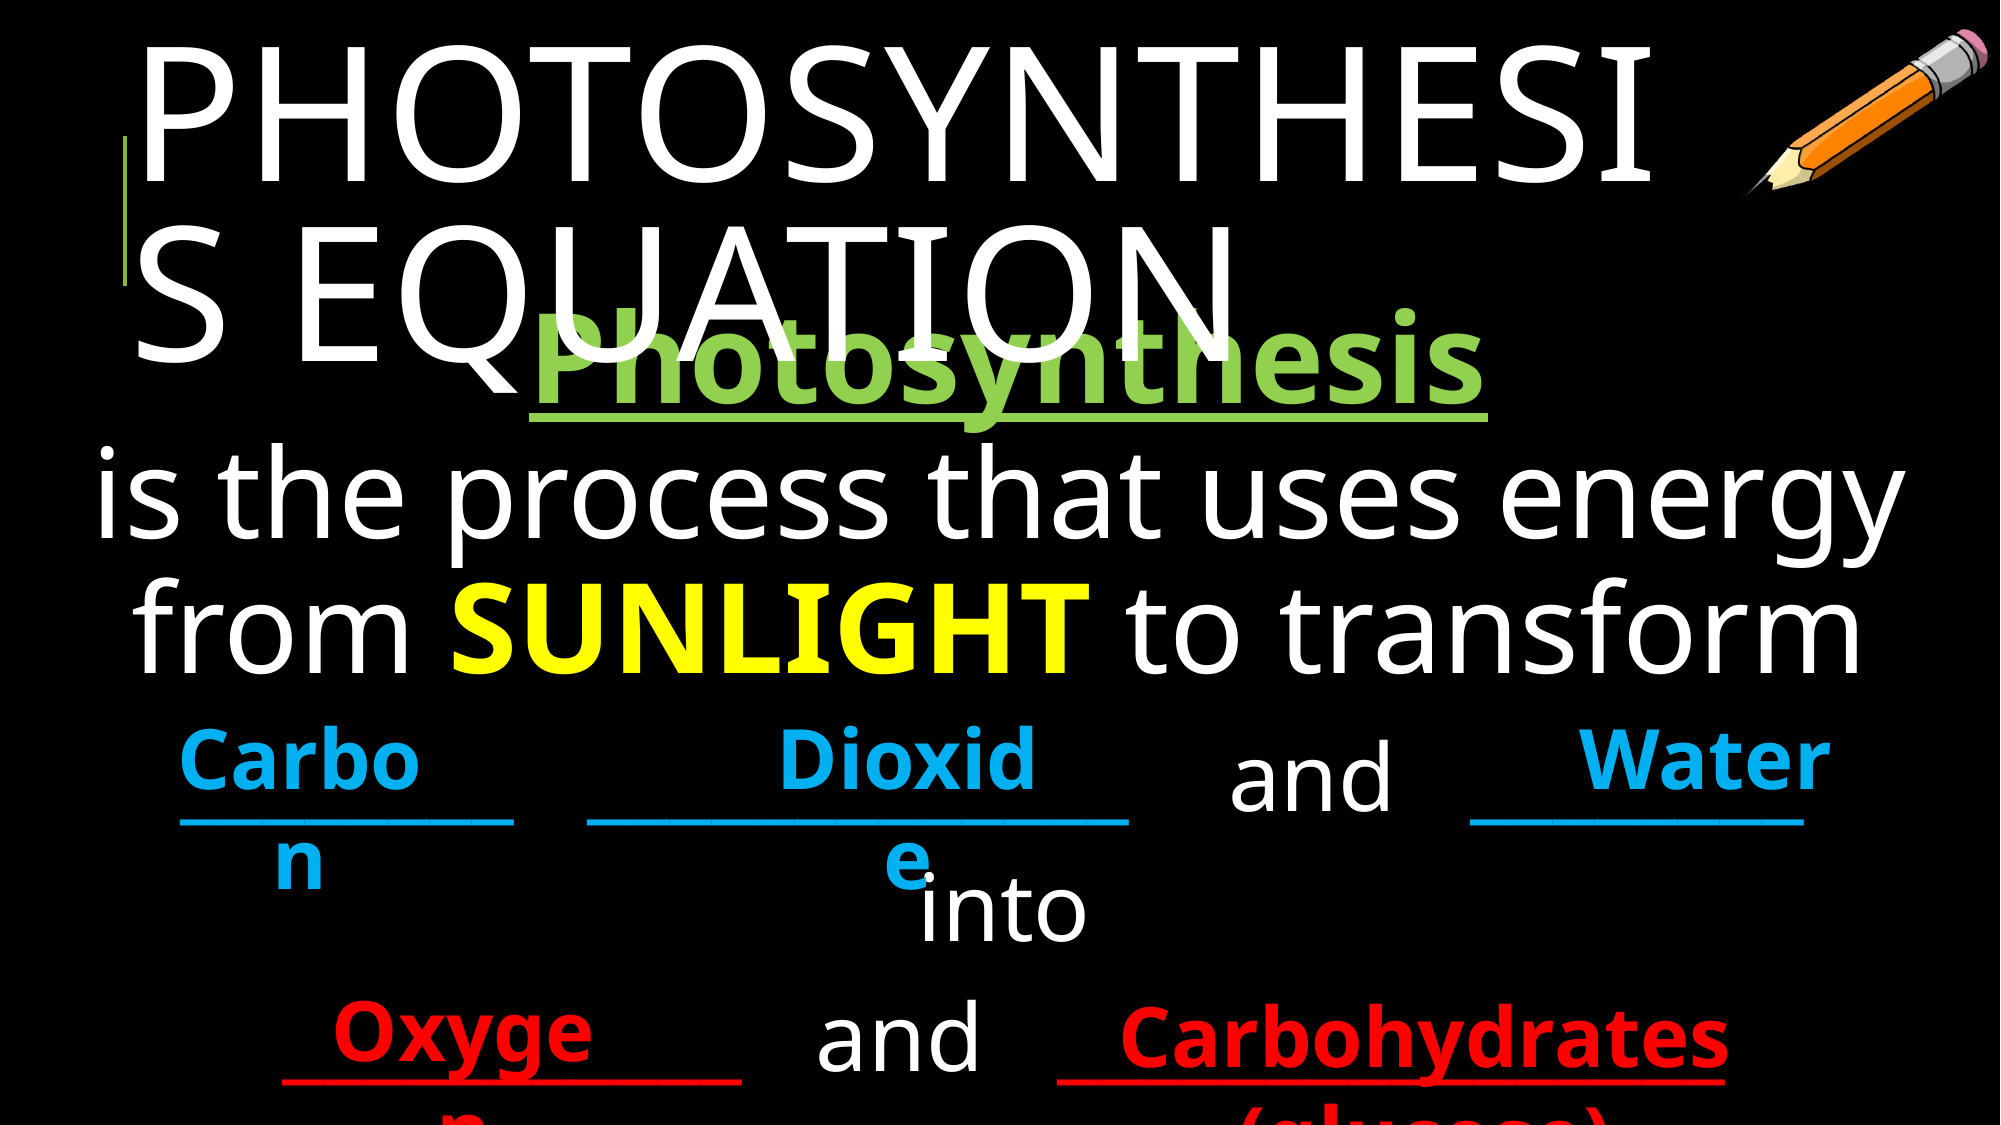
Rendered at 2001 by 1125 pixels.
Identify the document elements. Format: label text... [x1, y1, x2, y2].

title Photosynthesis equation [114, 94, 1731, 341]
text_box Carbon [136, 698, 464, 914]
text_box Dioxide [744, 698, 1072, 914]
text_box Water [1542, 698, 1870, 814]
text_box Oxygen [299, 970, 628, 1125]
picture [1729, 12, 2000, 216]
text_box Carbohydrates (glucose) [980, 976, 1870, 1125]
list Photosynthesis is the process that uses energy from SUNLIGHT to transform ________ _____________ and ________ into ___________ and ________________ [17, 288, 1967, 1035]
